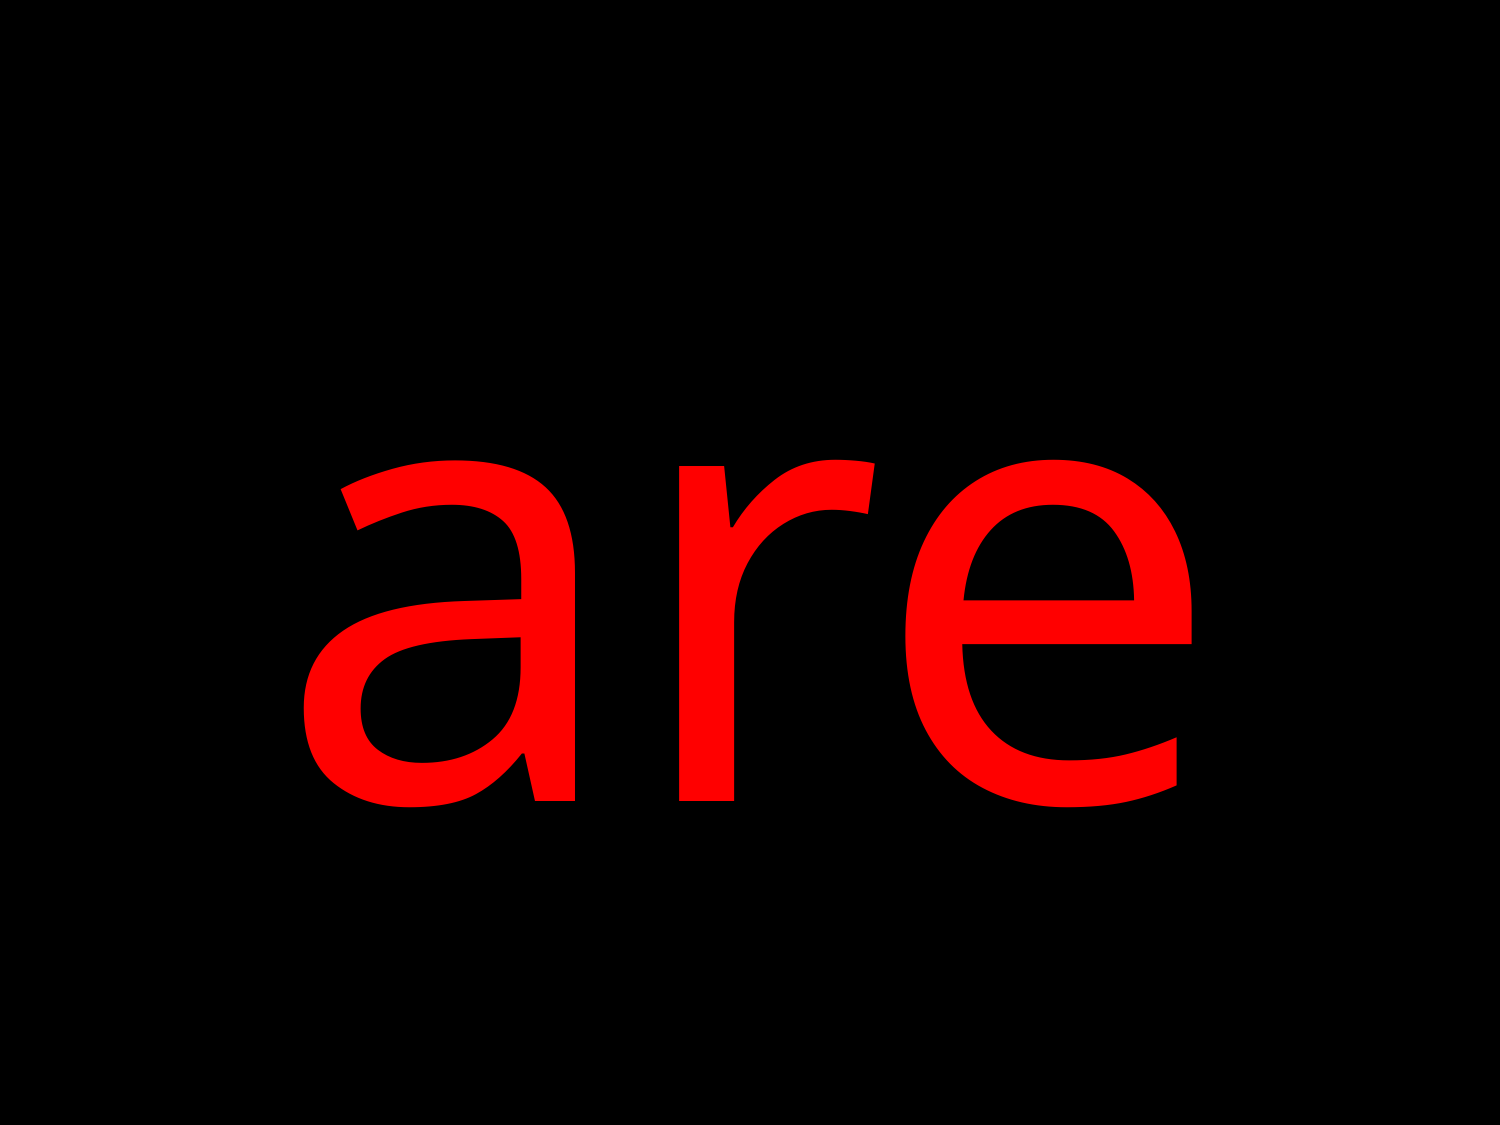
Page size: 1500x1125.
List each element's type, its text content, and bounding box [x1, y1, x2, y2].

title are [75, 45, 1425, 1059]
